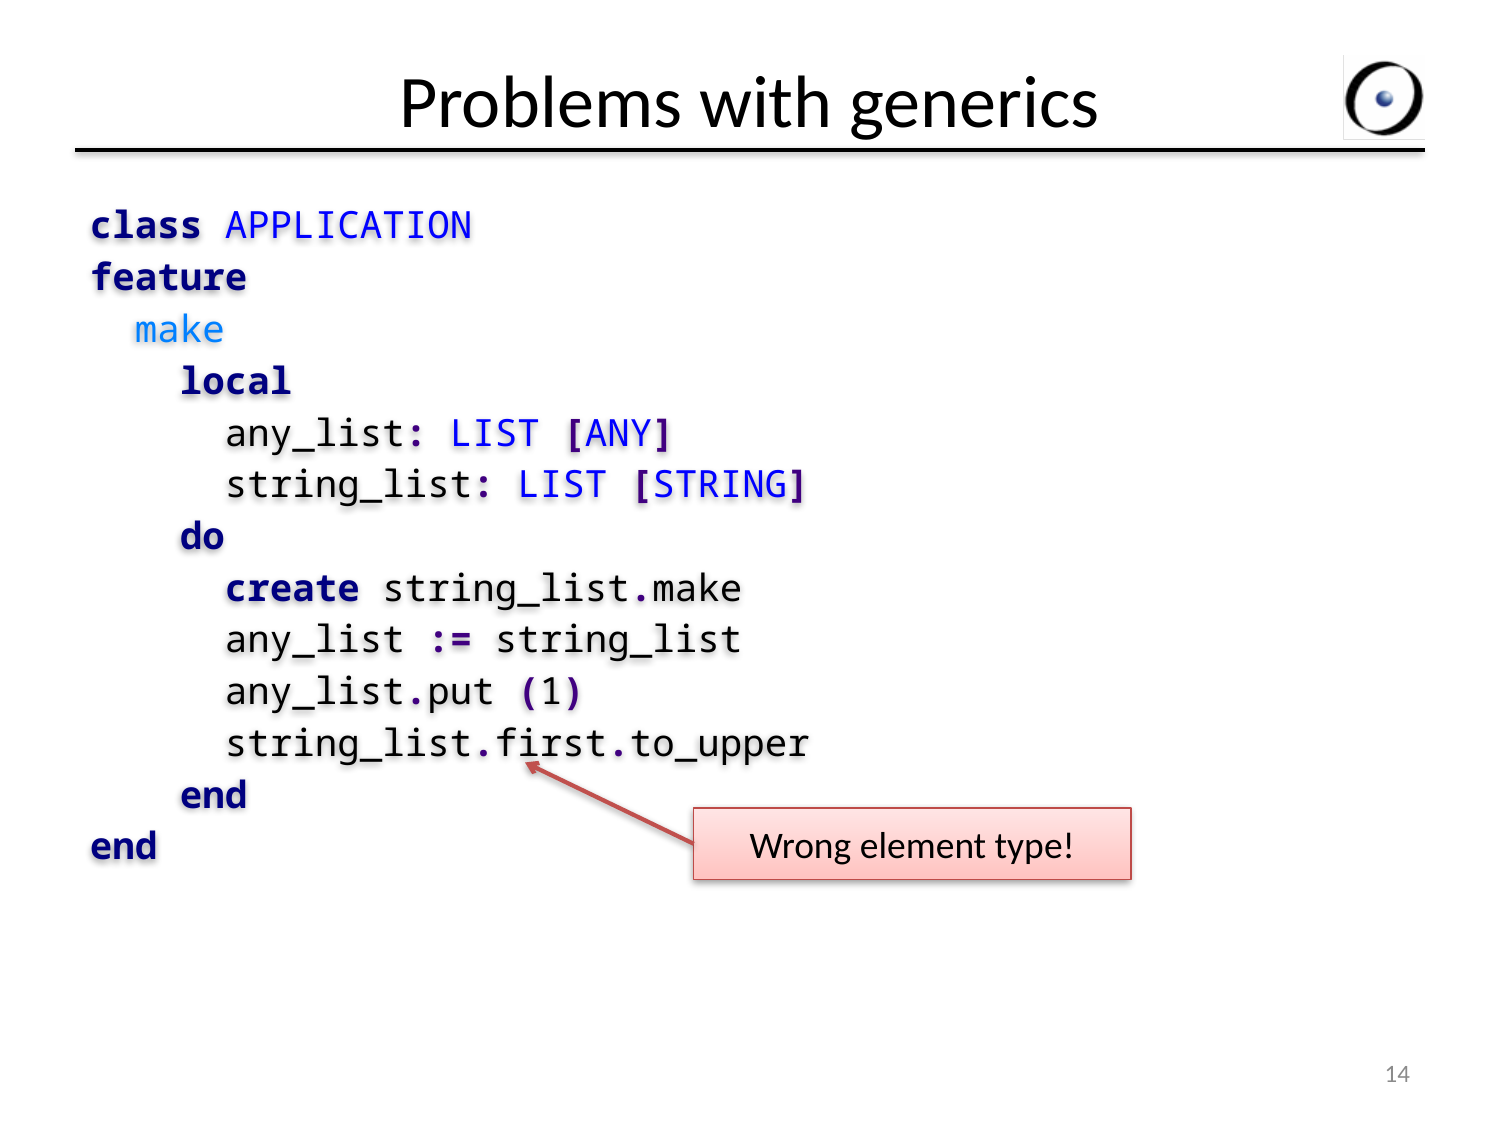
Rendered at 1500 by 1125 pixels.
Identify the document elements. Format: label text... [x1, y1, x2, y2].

text_box class APPLICATION feature make local any_list: LIST [ANY] string_list: LIST [STRING] do create string_list.make any_list := string_list any_list.put (1) string_list.first.to_upper end end [74, 187, 913, 875]
title Problems with generics [75, 45, 1425, 150]
text_box Wrong element type! [693, 807, 1132, 880]
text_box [524, 762, 694, 845]
slide_number 14 [1074, 1042, 1425, 1103]
